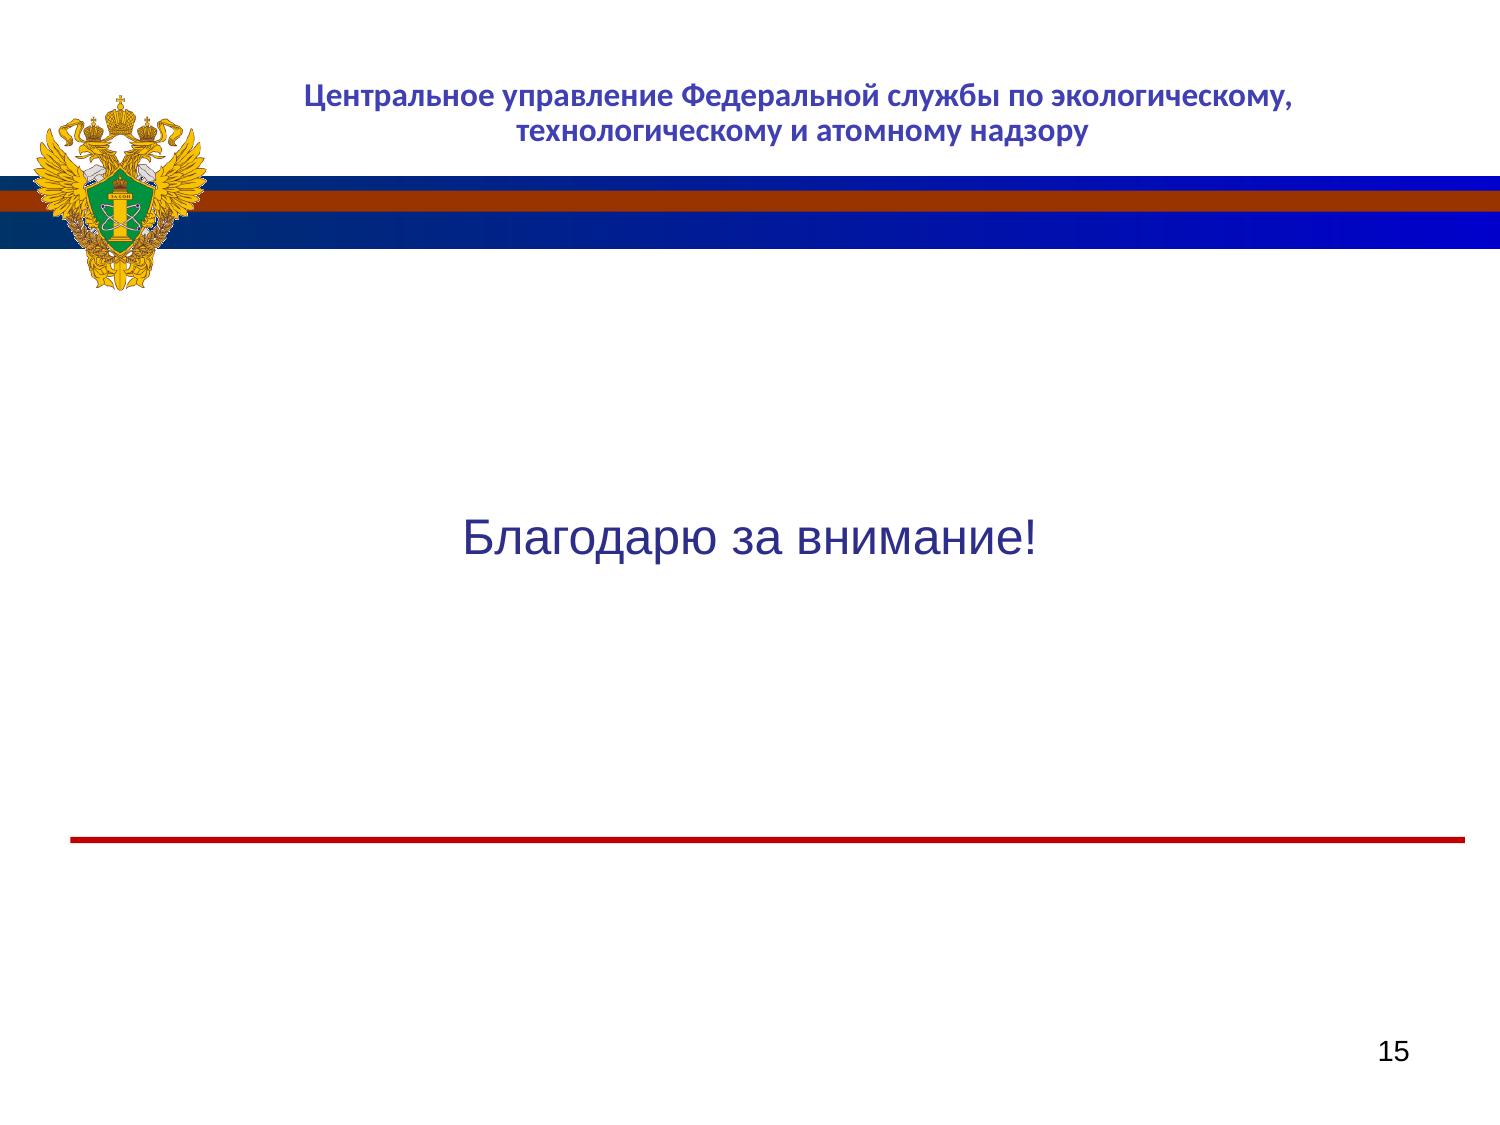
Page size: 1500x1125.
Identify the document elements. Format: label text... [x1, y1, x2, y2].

slide_number 15 [1074, 1024, 1426, 1103]
text_box [0, 825, 1500, 938]
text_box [0, 24, 1500, 291]
text_box Благодарю за внимание! [0, 326, 1500, 758]
